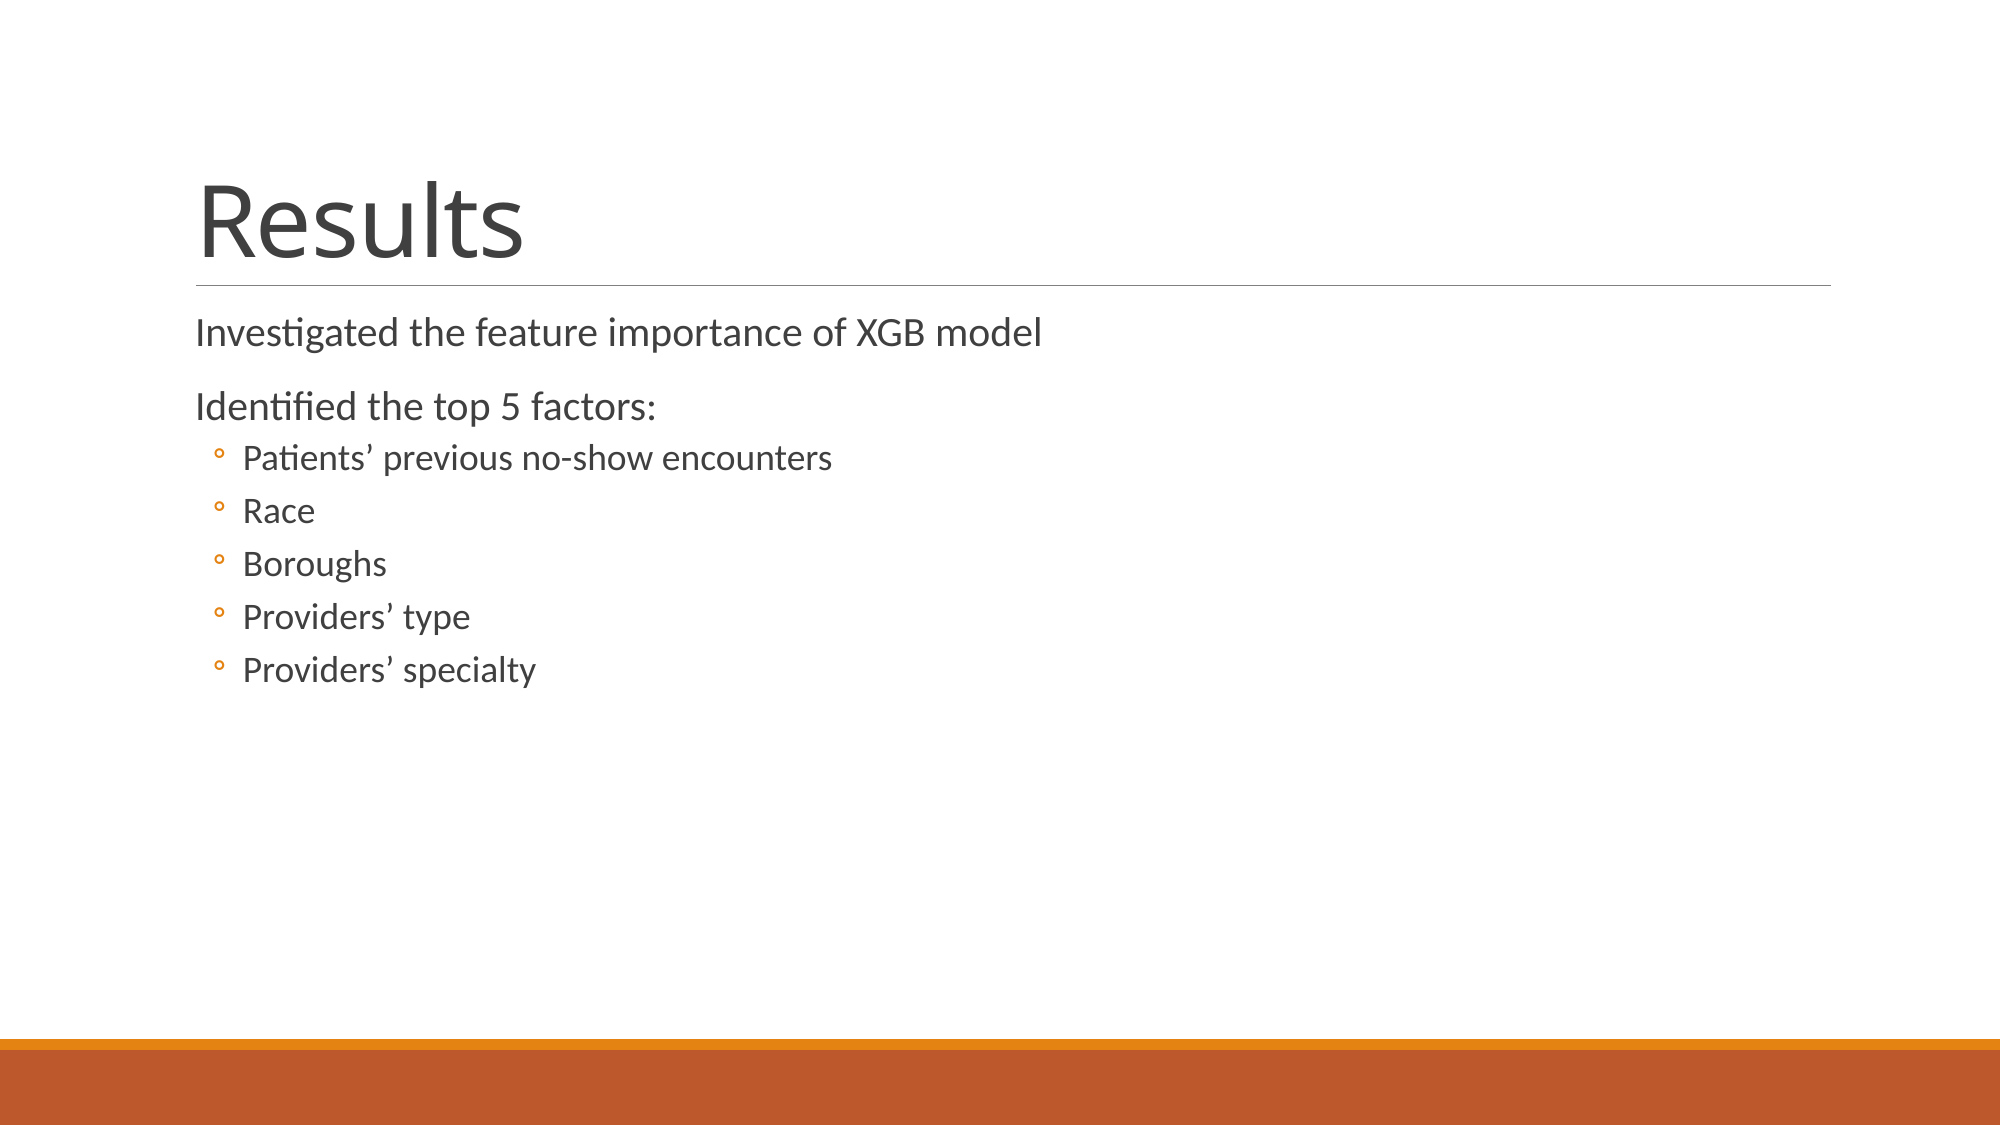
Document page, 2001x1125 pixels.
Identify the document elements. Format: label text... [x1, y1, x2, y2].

list Investigated the feature importance of XGB model Identified the top 5 factors: Patients’ previous no-show encounters Race Boroughs Providers’ type Providers’ specialty [180, 302, 1830, 963]
title Results [180, 47, 1830, 285]
